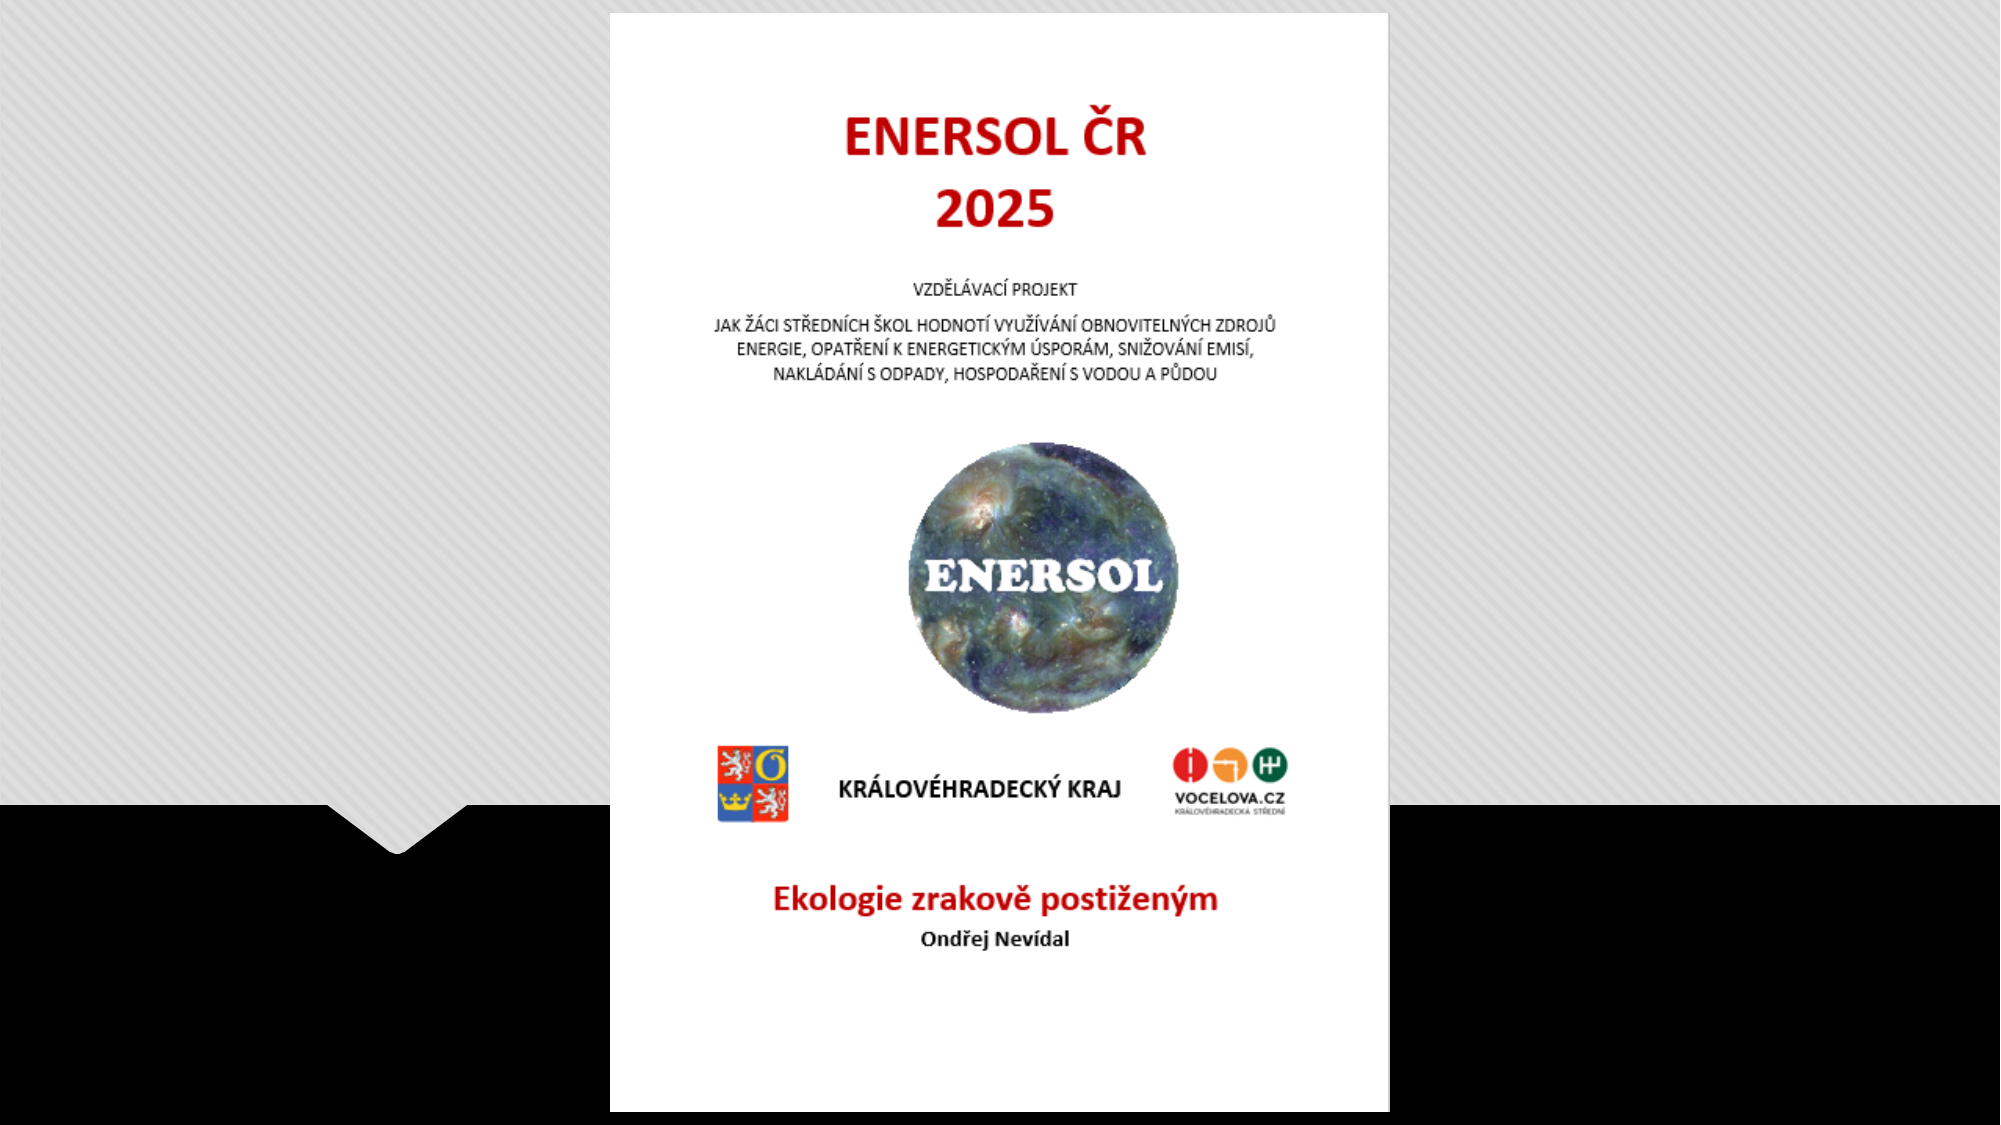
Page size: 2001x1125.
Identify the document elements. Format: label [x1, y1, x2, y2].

picture [610, 12, 1390, 1113]
